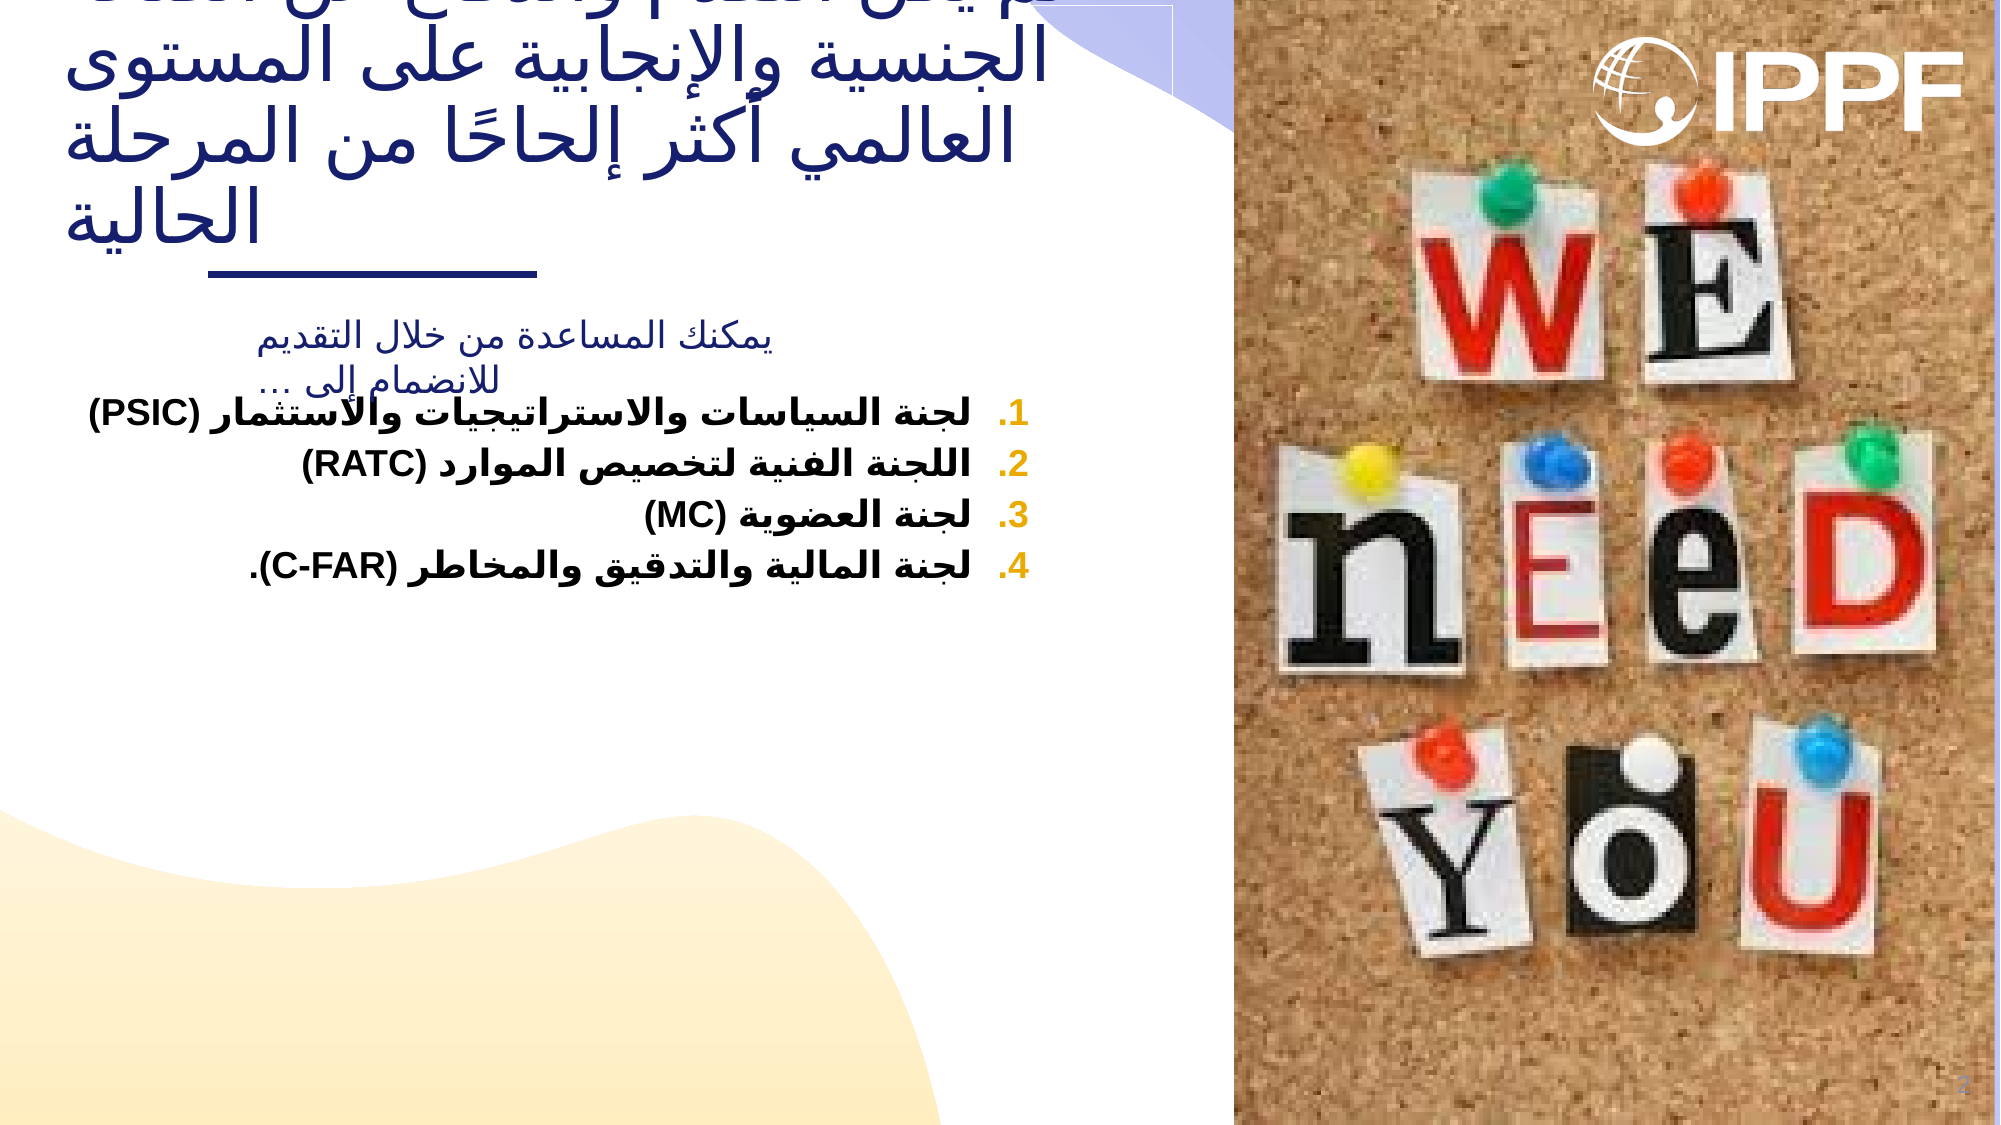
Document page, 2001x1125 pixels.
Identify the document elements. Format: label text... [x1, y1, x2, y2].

picture [1234, 0, 1995, 1125]
title لم يكن التقدم والدفاع عن الصحة الجنسية والإنجابية على المستوى العالمي أكثر إلحاحًا من المرحلة الحالية [63, 5, 1173, 261]
text_box يمكنك المساعدة من خلال التقديم للانضمام إلى … [241, 303, 909, 364]
list لجنة السياسات والاستراتيجيات والاستثمار (PSIC) اللجنة الفنية لتخصيص الموارد (RATC) لجنة العضوية (MC) لجنة المالية والتدقيق والمخاطر (C-FAR). [63, 363, 1104, 886]
